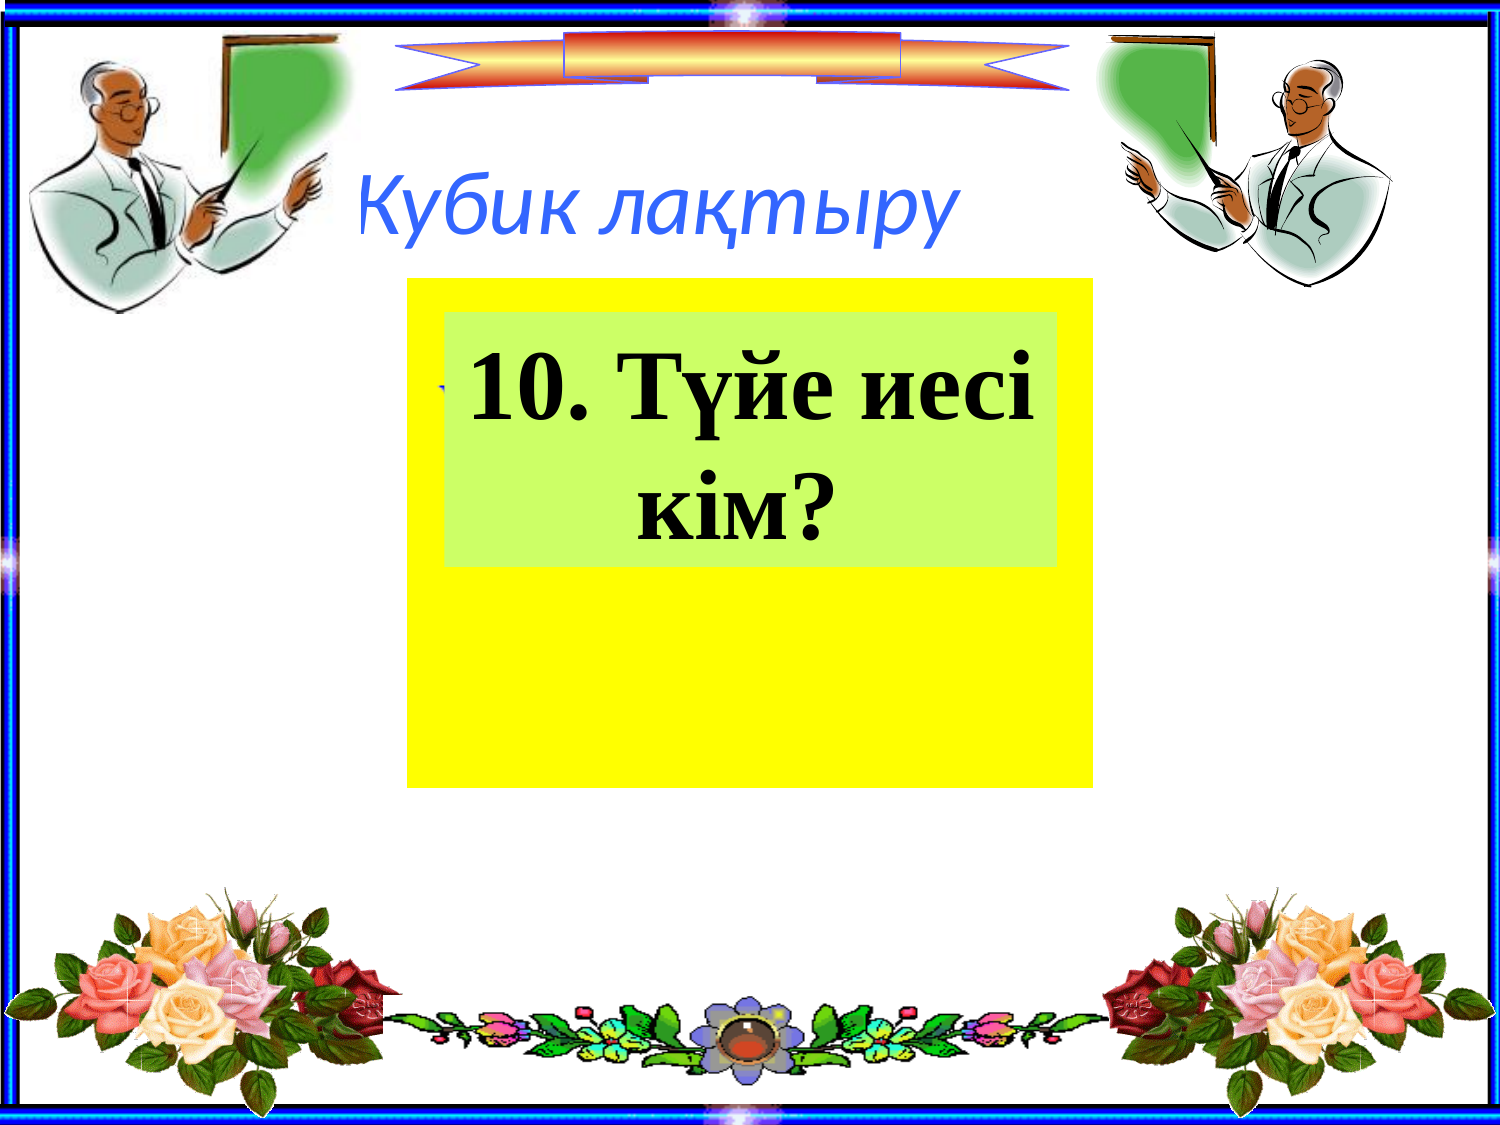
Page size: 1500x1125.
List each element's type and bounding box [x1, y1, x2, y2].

text_box [0, 881, 1500, 1125]
text_box [0, 0, 1500, 880]
